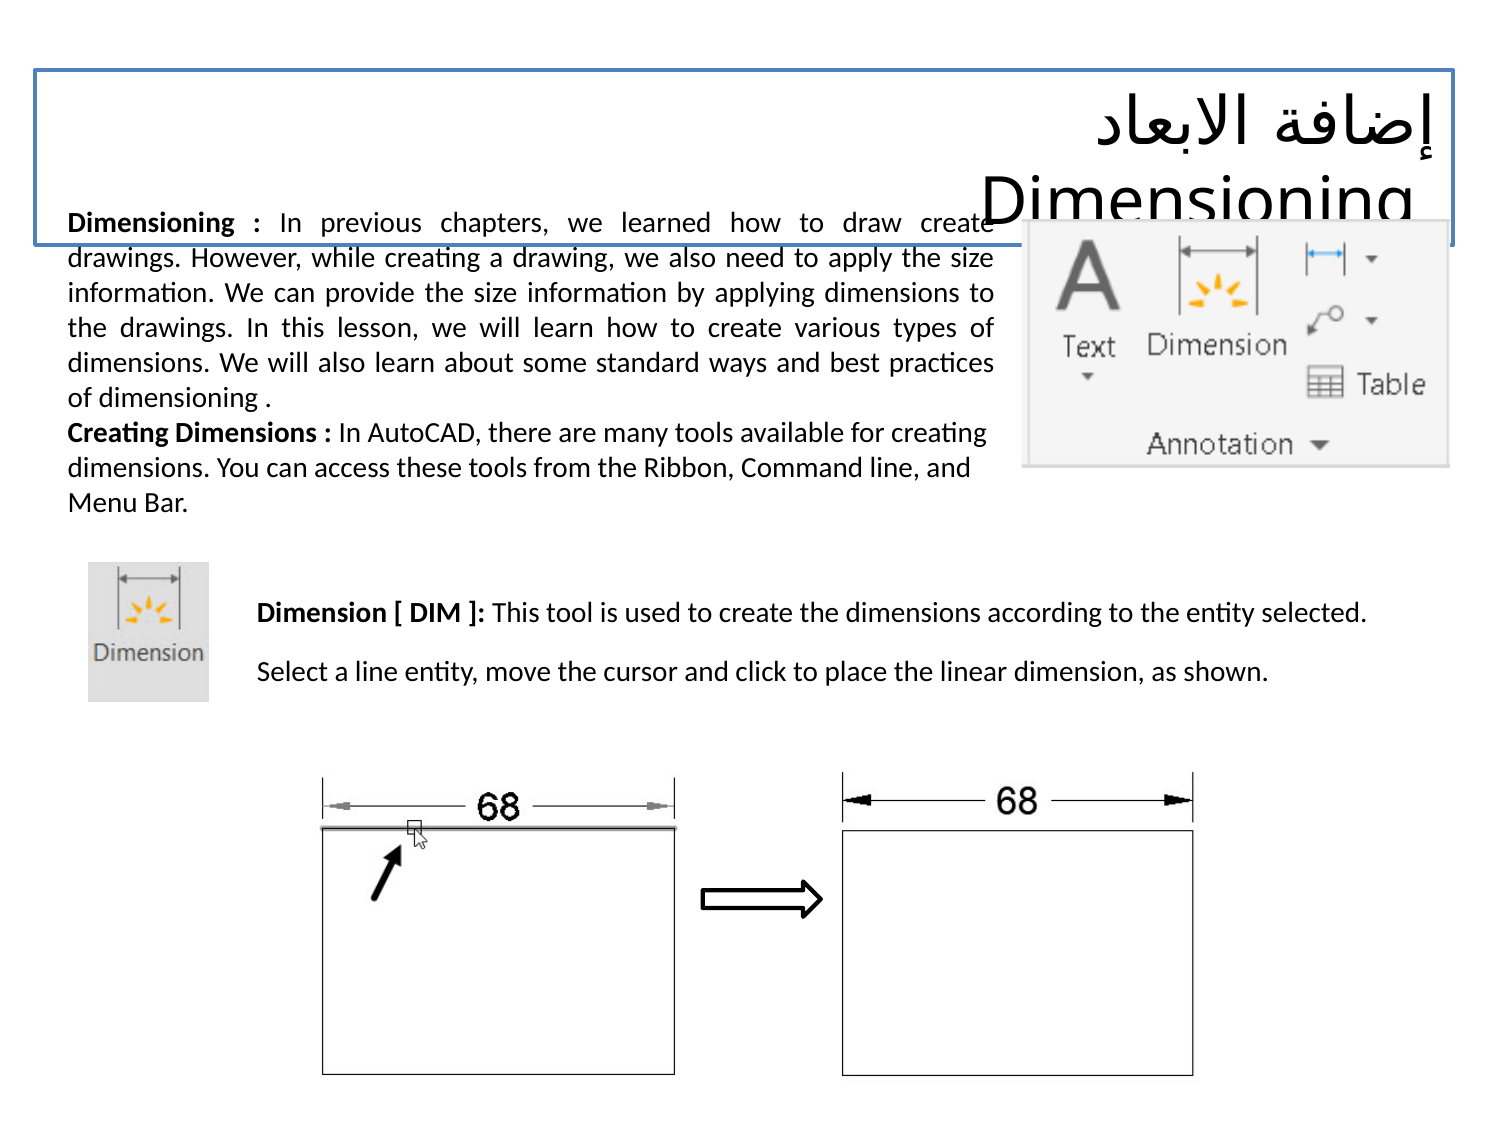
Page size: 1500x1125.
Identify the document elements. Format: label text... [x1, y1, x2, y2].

text_box Dimension [ DIM ]: This tool is used to create the dimensions according to the entity selected. [242, 586, 1435, 636]
picture [88, 562, 210, 702]
picture [1021, 219, 1451, 469]
text_box إضافة الابعاد Dimensioning [33, 68, 1455, 247]
text_box Select a line entity, move the cursor and click to place the linear dimension, as shown. [242, 609, 1353, 695]
text_box Dimensioning : In previous chapters, we learned how to draw create drawings. However, while creating a drawing, we also need to apply the size information. We can provide the size information by applying dimensions to the drawings. In this lesson, we will learn how to create various types of dimensions. We will also learn about some standard ways and best practices of dimensioning . Creating Dimensions : In AutoCAD, there are many tools available for creating dimensions. You can access these tools from the Ribbon, Command line, and Menu Bar. [53, 196, 1010, 526]
picture [312, 753, 684, 1085]
picture [832, 762, 1200, 1086]
text_box [700, 879, 823, 919]
